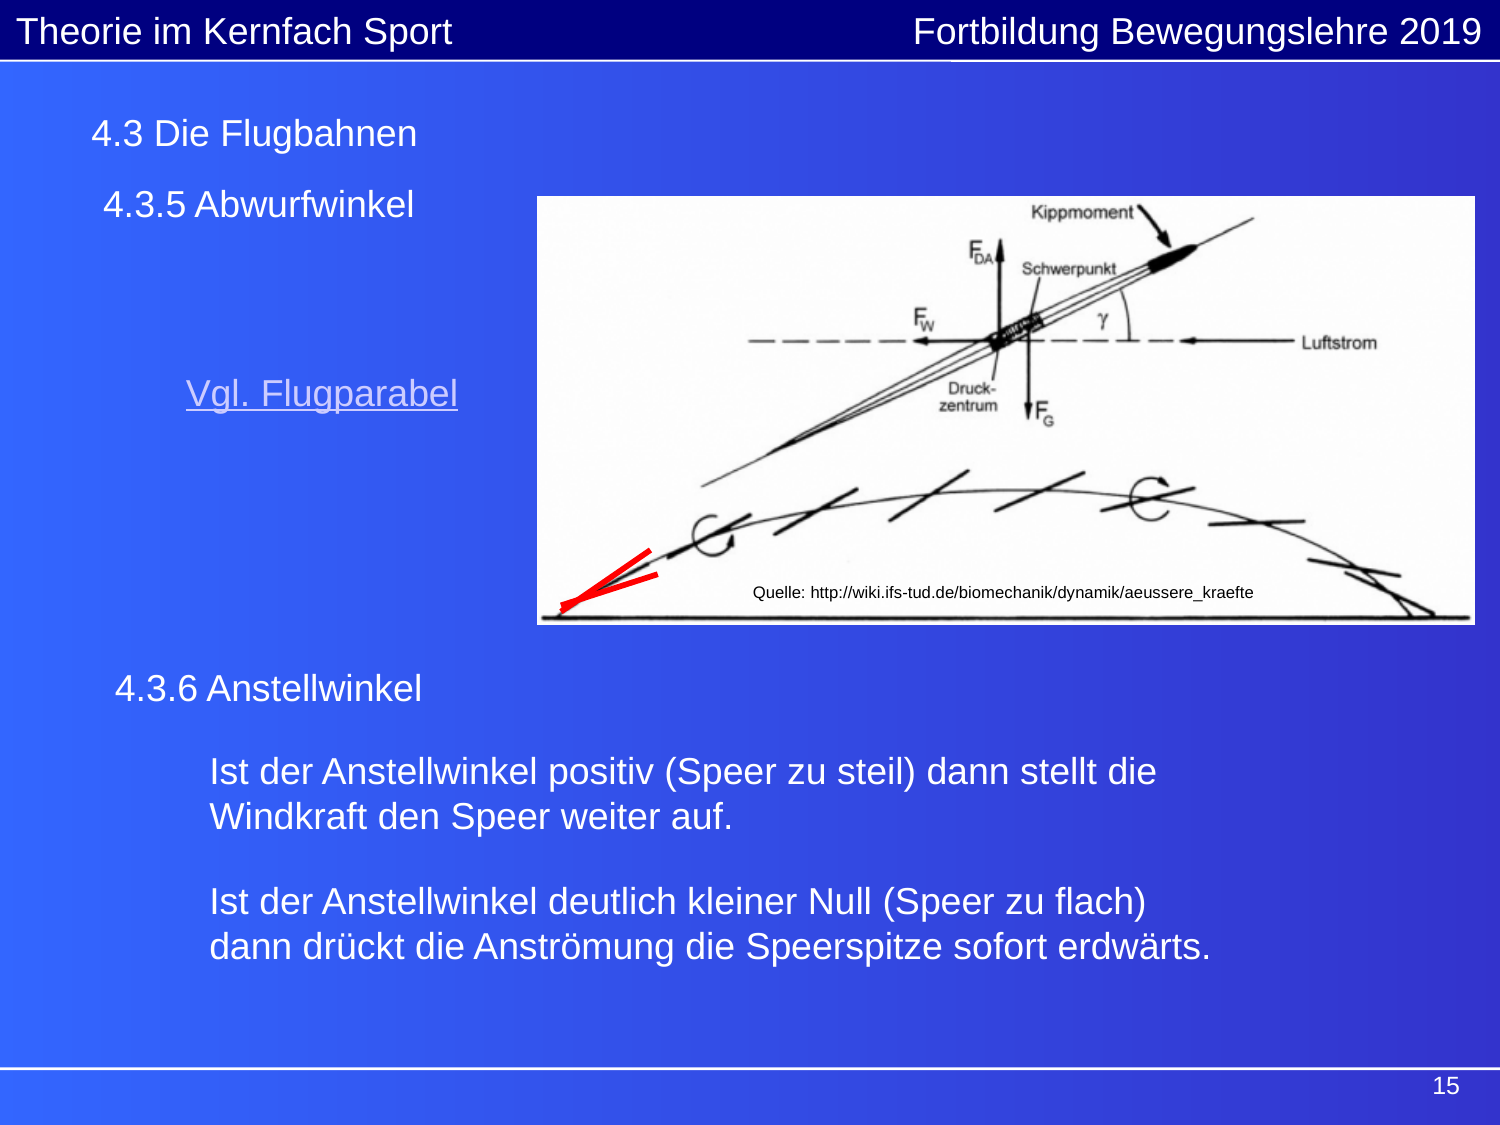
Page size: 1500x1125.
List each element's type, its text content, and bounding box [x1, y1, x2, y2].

text_box 4.3.5 Abwurfwinkel [88, 172, 1341, 233]
text_box 4.3 Die Flugbahnen [76, 101, 880, 162]
text_box Vgl. Flugparabel [171, 361, 532, 422]
picture [537, 196, 1476, 625]
text_box [512, 1062, 988, 1100]
text_box Ist der Anstellwinkel deutlich kleiner Null (Speer zu flach) dann drückt die Anströmung die Speerspitze sofort erdwärts. [194, 869, 1246, 975]
text_box Ist der Anstellwinkel positiv (Speer zu steil) dann stellt die Windkraft den Speer weiter auf. [194, 739, 1246, 845]
text_box 15 [1162, 1062, 1475, 1100]
text_box Quelle: http://wiki.ifs-tud.de/biomechanik/dynamik/aeussere_kraefte [738, 632, 1388, 638]
text_box 4.3.6 Anstellwinkel [100, 656, 1353, 717]
